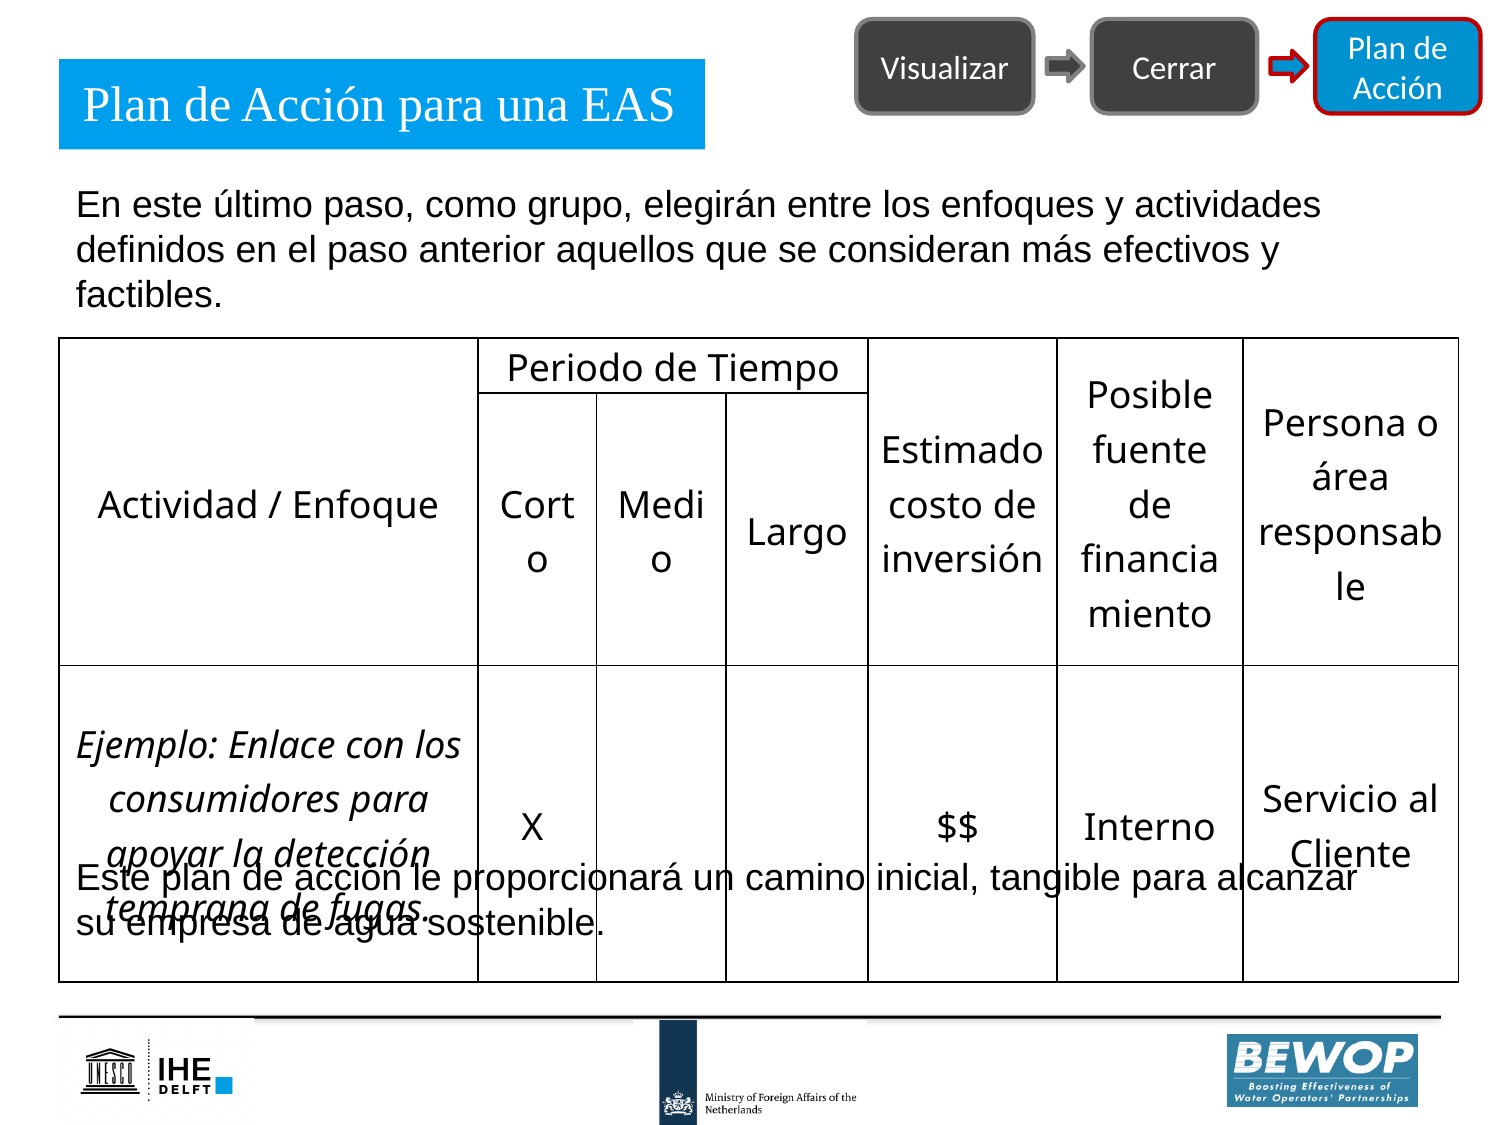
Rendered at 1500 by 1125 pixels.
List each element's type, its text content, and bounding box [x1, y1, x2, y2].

text_box Cerrar [1089, 16, 1260, 116]
table_header Posible fuente de financiamiento [1058, 339, 1242, 665]
picture [633, 1035, 867, 1125]
list Plan de Acción para una EAS [59, 59, 706, 150]
table_cell $$ [869, 666, 1056, 981]
picture [59, 1018, 254, 1122]
text_box [1044, 48, 1086, 84]
table_cell Medio [597, 394, 725, 665]
table_cell [597, 666, 725, 981]
list En este último paso, como grupo, elegirán entre los enfoques y actividades definidos en el paso anterior aquellos que se consideran más efectivos y factibles. Este plan de acción le proporcionará un camino inicial, tangible para alcanzar su empresa de agua sostenible. [60, 172, 1396, 337]
table_cell Largo [727, 394, 867, 665]
table_header Actividad / Enfoque [60, 339, 477, 665]
text_box Plan de Acción [1313, 16, 1483, 116]
table_cell X [479, 666, 596, 981]
table_cell [727, 666, 867, 981]
table_cell Ejemplo: Enlace con los consumidores para apoyar la detección temprana de fugas. [60, 666, 477, 981]
table_cell Corto [479, 394, 596, 665]
table_header Periodo de Tiempo [479, 339, 867, 392]
picture [1227, 1034, 1418, 1107]
table_header Persona o área responsable [1244, 339, 1458, 665]
text_box Visualizar [854, 16, 1036, 116]
table_cell Interno [1058, 666, 1242, 981]
table_header Estimado costo de inversión [869, 339, 1056, 665]
list En este último paso, como grupo, elegirán entre los enfoques y actividades definidos en el paso anterior aquellos que se consideran más efectivos y factibles. Este plan de acción le proporcionará un camino inicial, tangible para alcanzar su empresa de agua sostenible. [60, 983, 1396, 1035]
text_box [1268, 48, 1310, 84]
table_cell Servicio al Cliente [1244, 666, 1458, 981]
